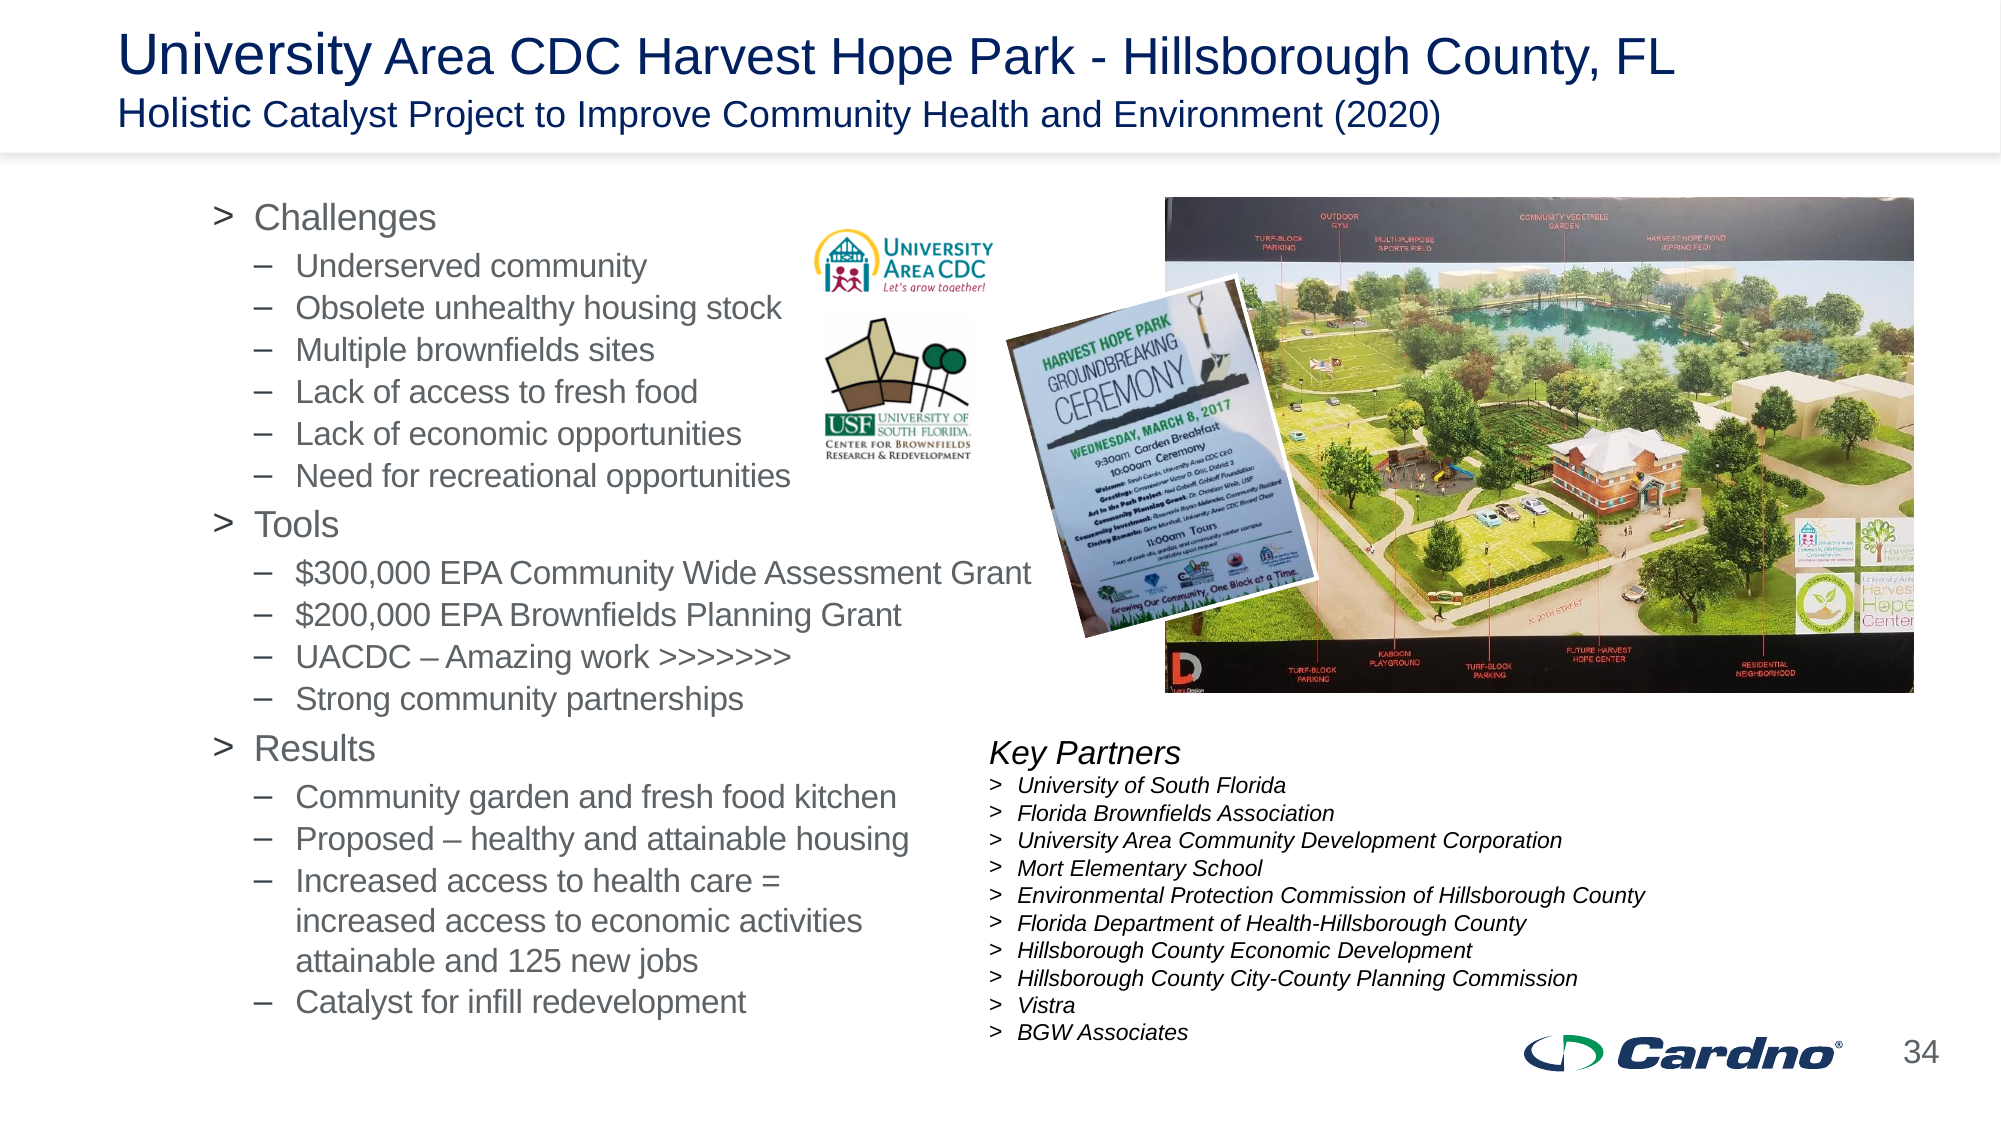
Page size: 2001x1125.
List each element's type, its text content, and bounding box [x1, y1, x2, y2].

picture [821, 315, 975, 461]
picture [1004, 196, 1915, 693]
text_box Key Partners University of South Florida Florida Brownfields Association University Area Community Development Corporation Mort Elementary School Environmental Protection Commission of Hillsborough County Florida Department of Health-Hillsborough County Hillsborough County Economic Development Hillsborough County City-County Planning Commission Vistra BGW Associates [974, 713, 1738, 1064]
list Challenges Underserved community Obsolete unhealthy housing stock Multiple brownfields sites Lack of access to fresh food Lack of economic opportunities Need for recreational opportunities Tools $300,000 EPA Community Wide Assessment Grant $200,000 EPA Brownfields Planning Grant UACDC – Amazing work >>>>>>> Strong community partnerships Results Community garden and fresh food kitchen Proposed – healthy and attainable housing Increased access to health care = increased access to economic activities attainable and 125 new jobs Catalyst for infill redevelopment [197, 185, 1897, 972]
title University Area CDC Harvest Hope Park - Hillsborough County, FL Holistic Catalyst Project to Improve Community Health and Environment (2020) [102, 9, 1898, 144]
picture [806, 229, 997, 293]
